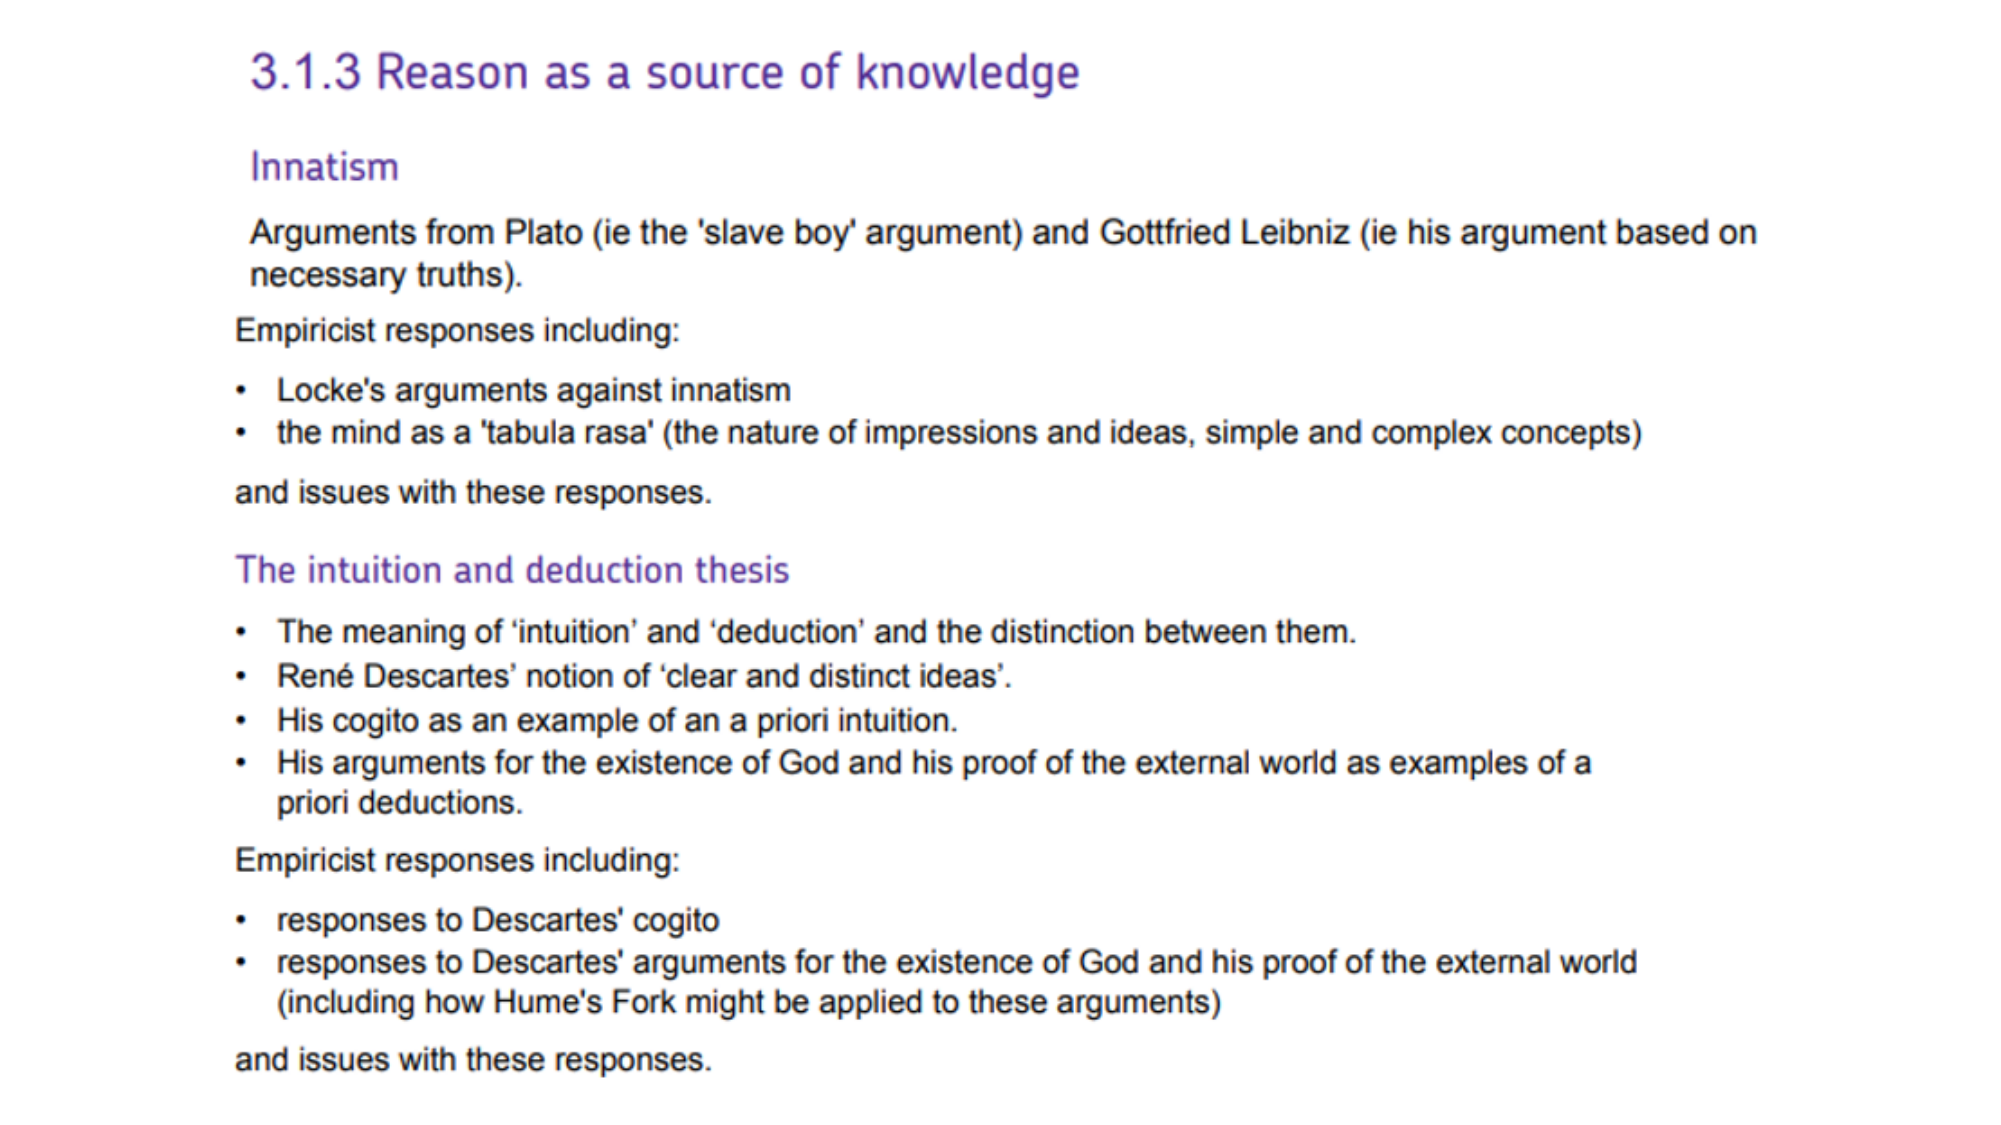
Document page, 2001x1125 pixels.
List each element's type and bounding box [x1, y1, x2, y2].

picture [233, 31, 1767, 1094]
